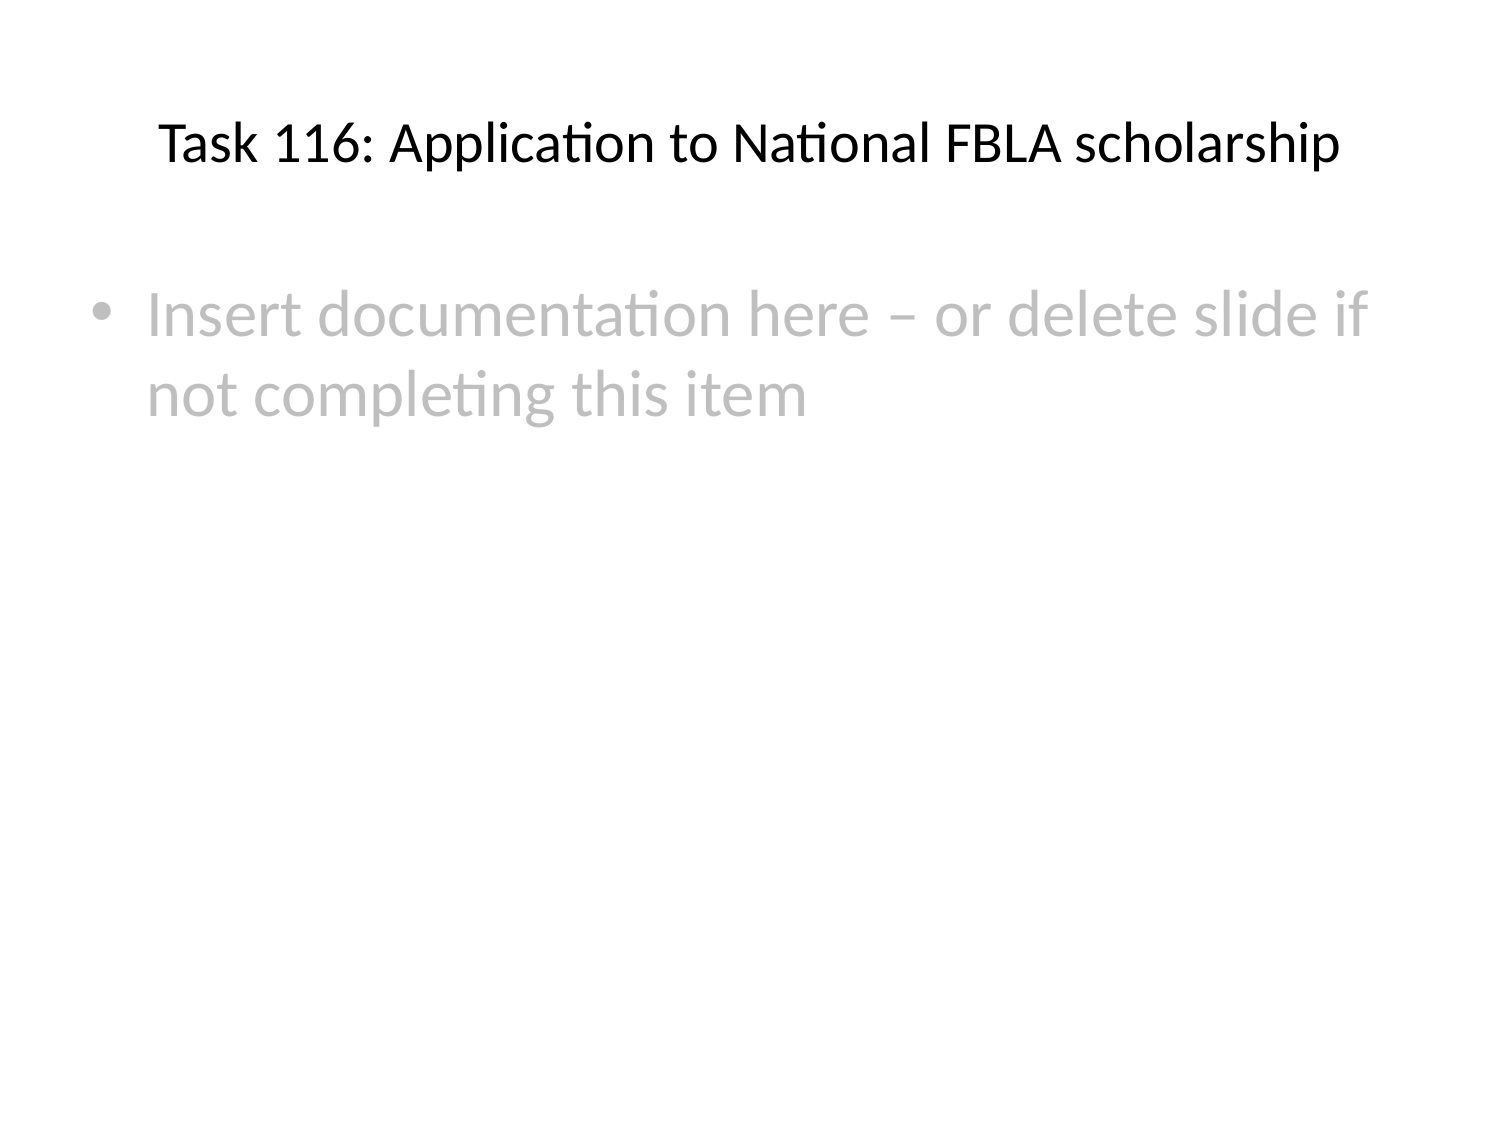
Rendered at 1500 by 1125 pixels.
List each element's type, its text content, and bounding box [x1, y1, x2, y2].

title Task 116: Application to National FBLA scholarship [75, 45, 1425, 233]
list Insert documentation here – or delete slide if not completing this item [75, 262, 1425, 1005]
